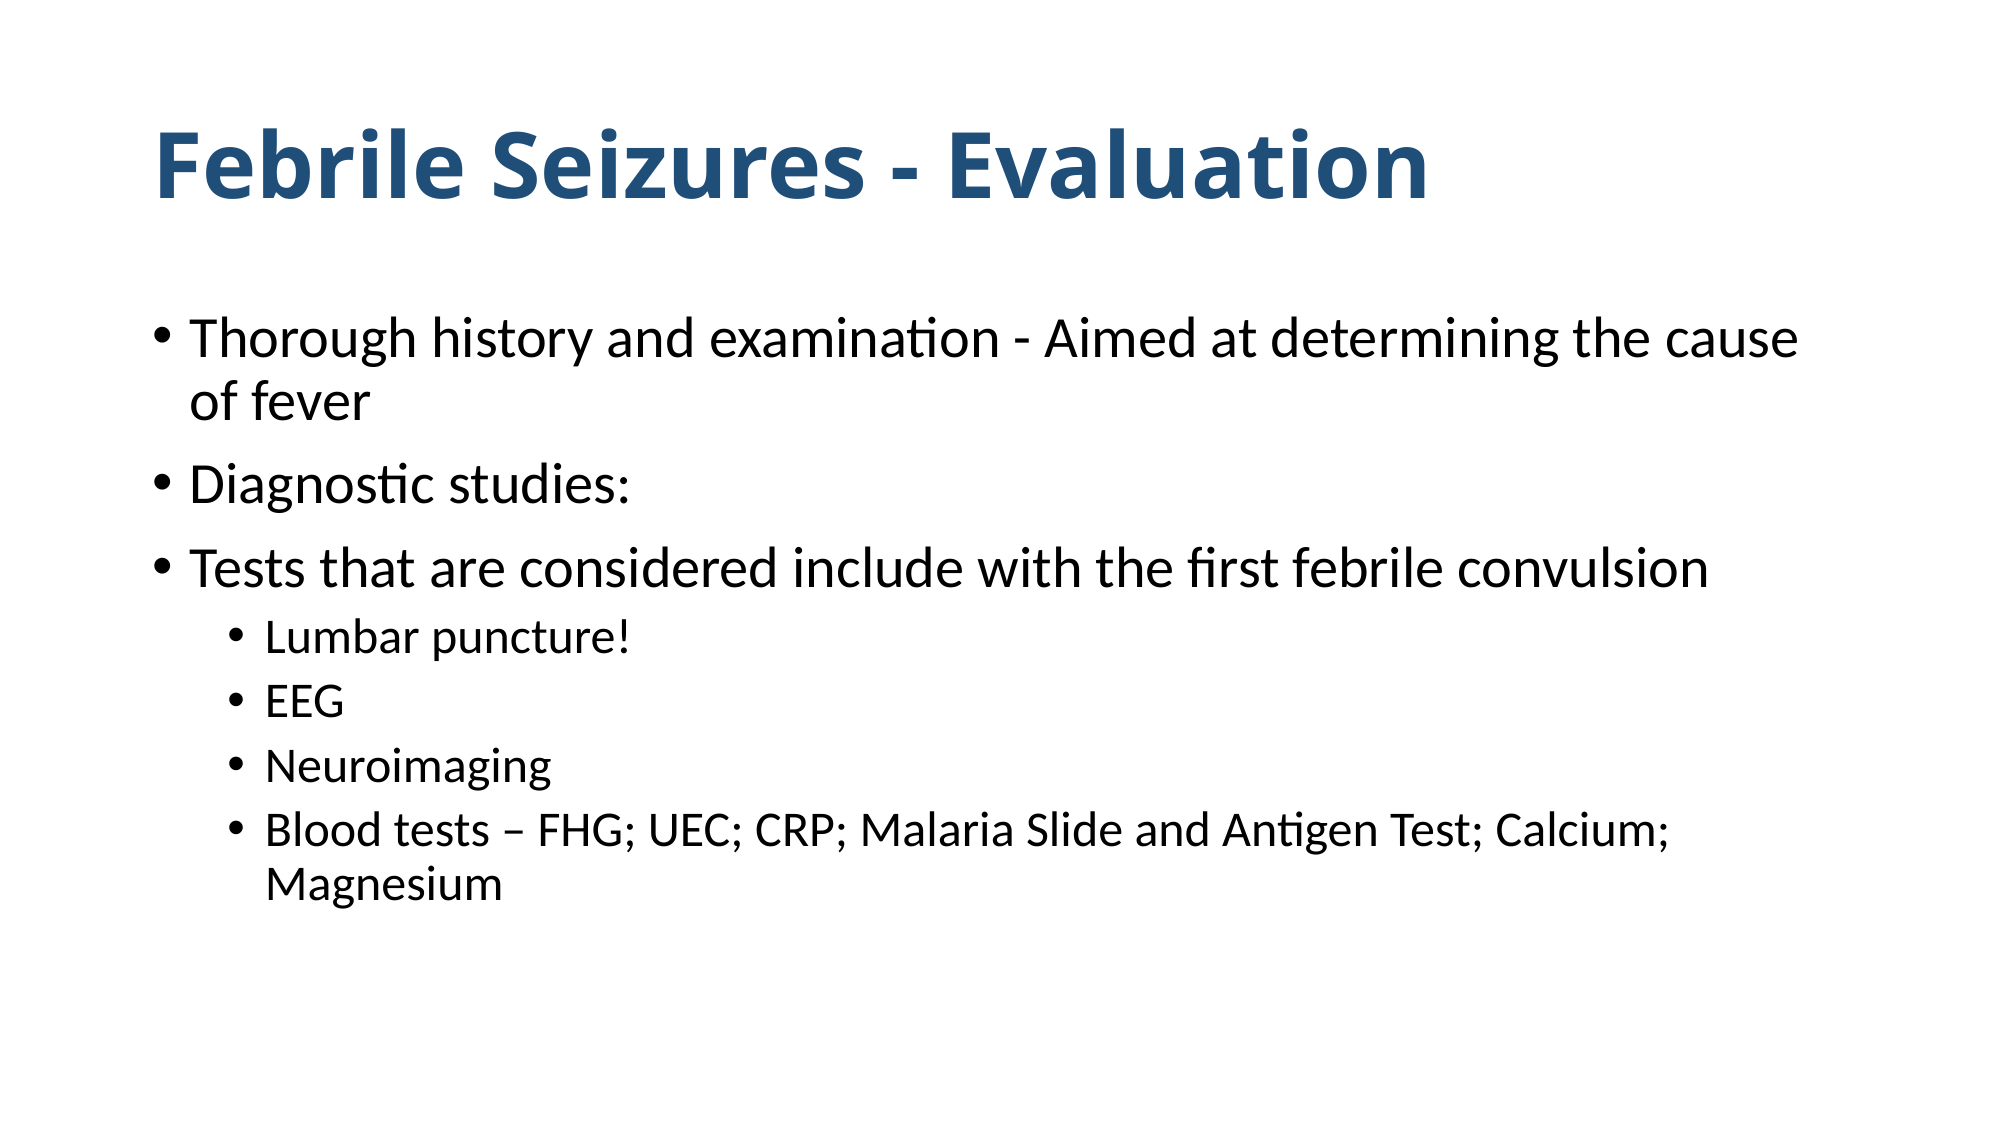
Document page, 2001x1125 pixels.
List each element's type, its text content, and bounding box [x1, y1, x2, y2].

title Febrile Seizures - Evaluation [137, 59, 1863, 278]
list Thorough history and examination - Aimed at determining the cause of fever Diagnostic studies: Tests that are considered include with the first febrile convulsion Lumbar puncture! EEG Neuroimaging Blood tests – FHG; UEC; CRP; Malaria Slide and Antigen Test; Calcium; Magnesium [137, 299, 1863, 1014]
